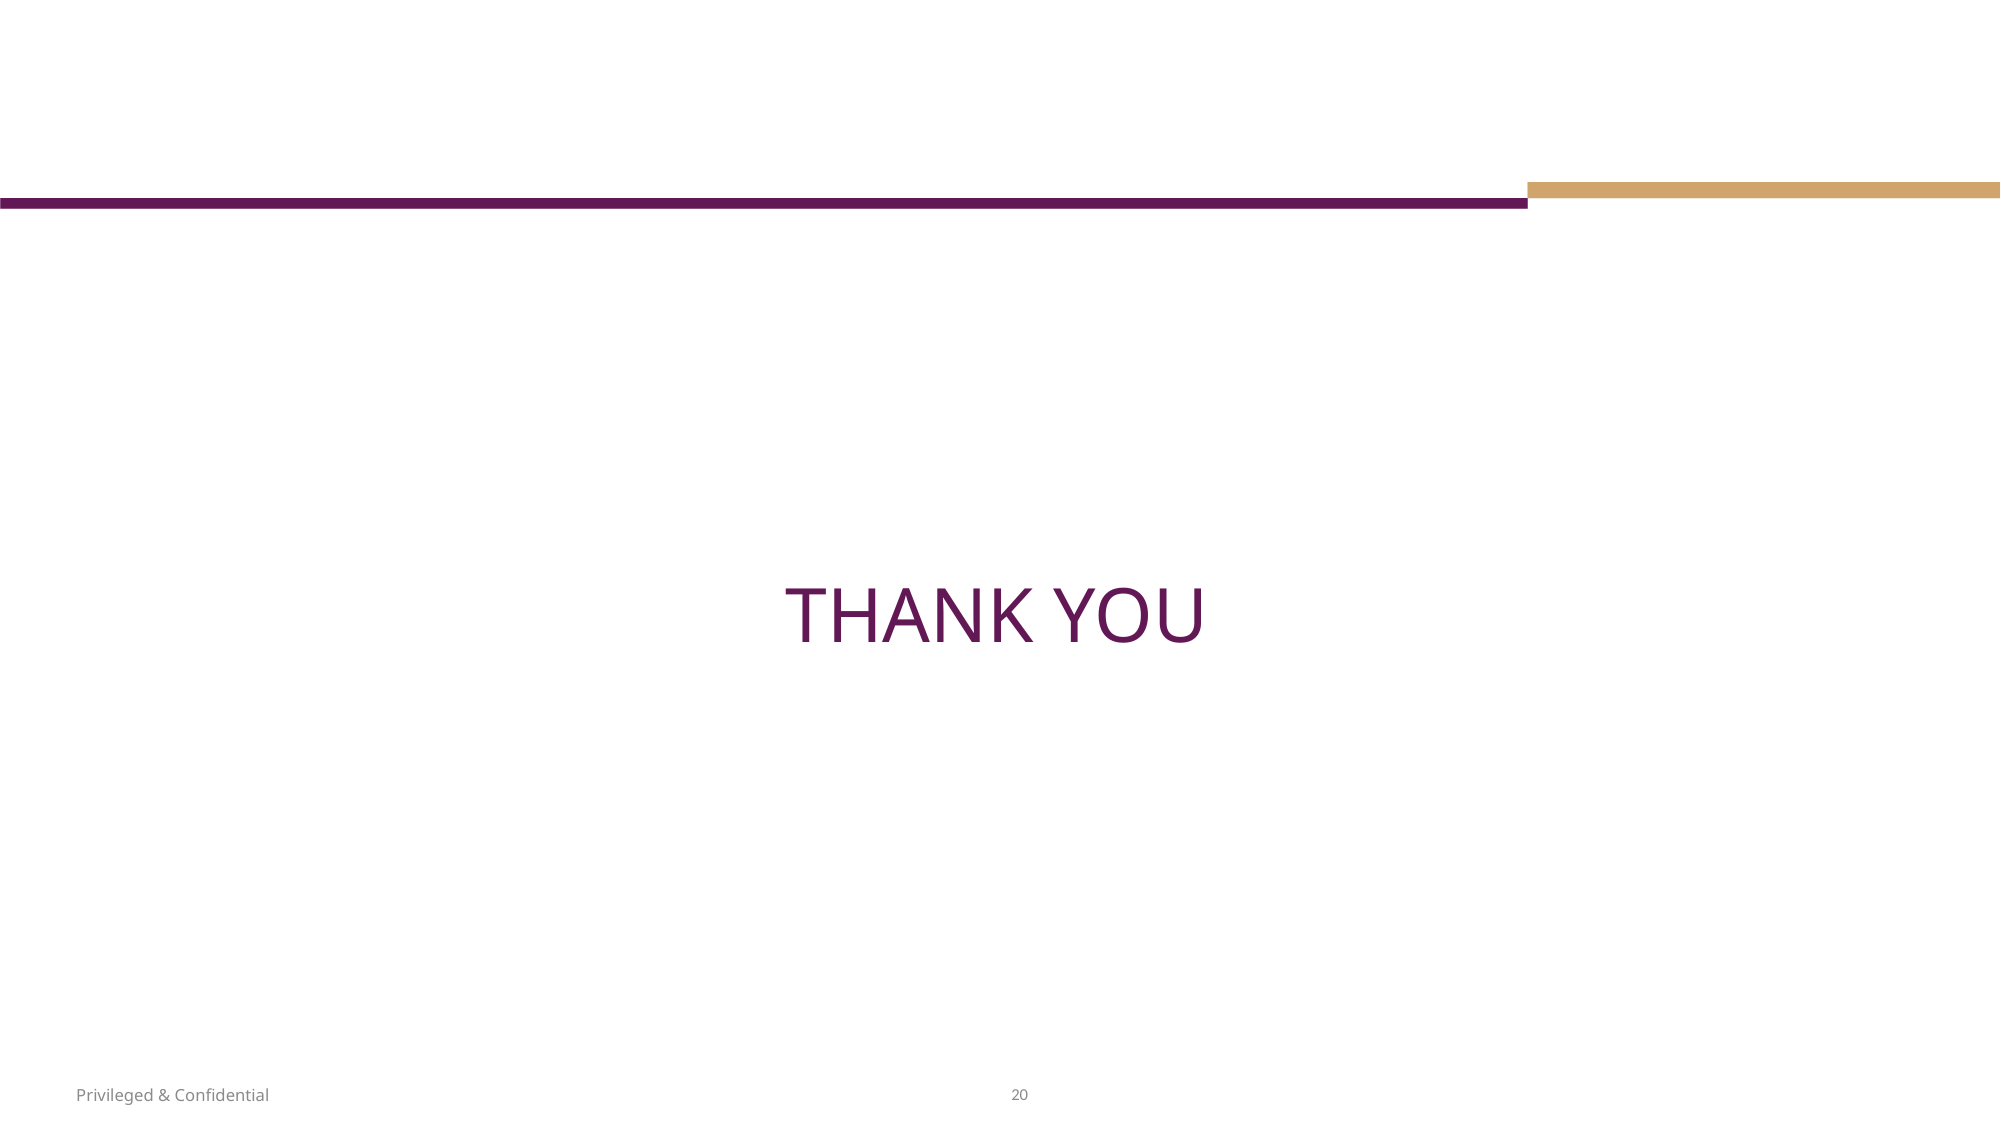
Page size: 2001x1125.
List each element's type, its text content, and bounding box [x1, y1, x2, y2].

slide_number 20 [593, 1063, 1044, 1124]
text_box THANK YOU [770, 560, 1223, 666]
picture [0, 182, 2001, 209]
footer Privileged & Confidential [0, 1065, 511, 1125]
